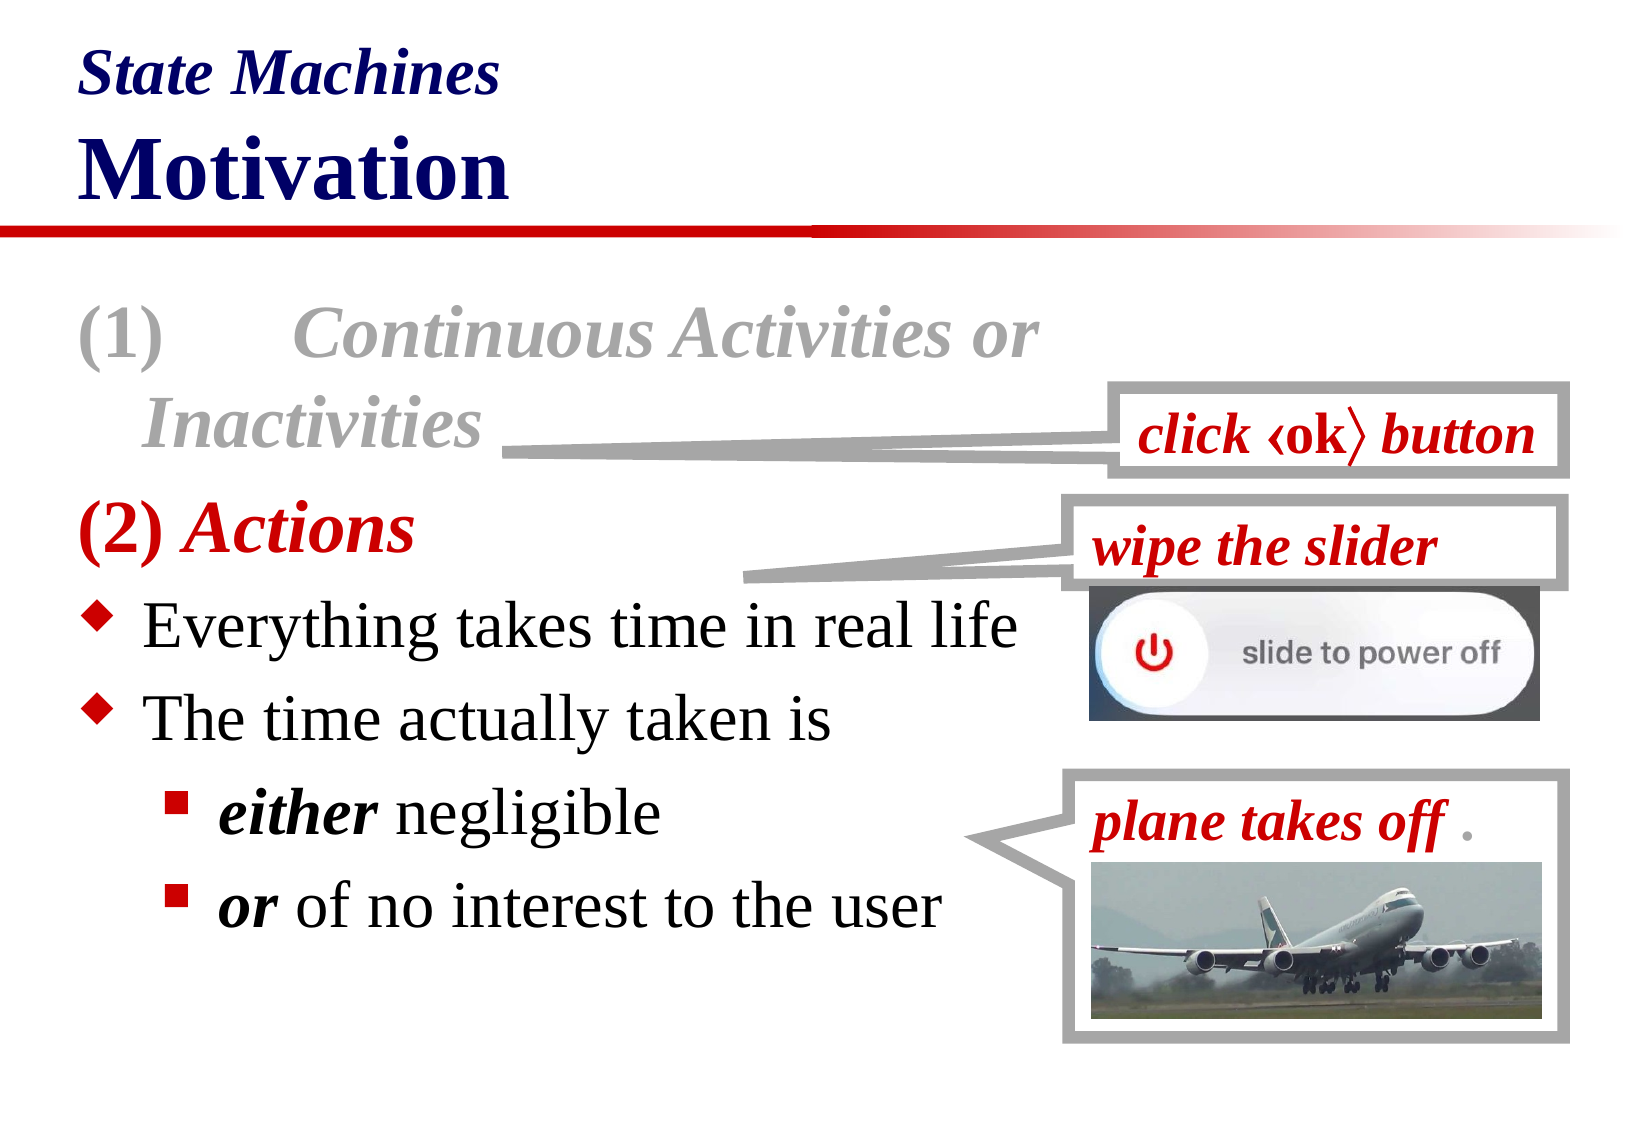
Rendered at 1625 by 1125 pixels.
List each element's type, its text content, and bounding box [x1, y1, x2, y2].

picture [1089, 585, 1541, 721]
list (1) Continuous Activities or Inactivities (2) Actions Everything takes time in real life The time actually taken is either negligible or of no interest to the user [62, 274, 1338, 788]
text_box [981, 774, 1564, 1038]
title State Machines Motivation [62, 43, 1563, 226]
picture [1090, 862, 1542, 1019]
text_box wipe the slider [743, 500, 1563, 585]
text_box click ok button [502, 387, 1564, 473]
